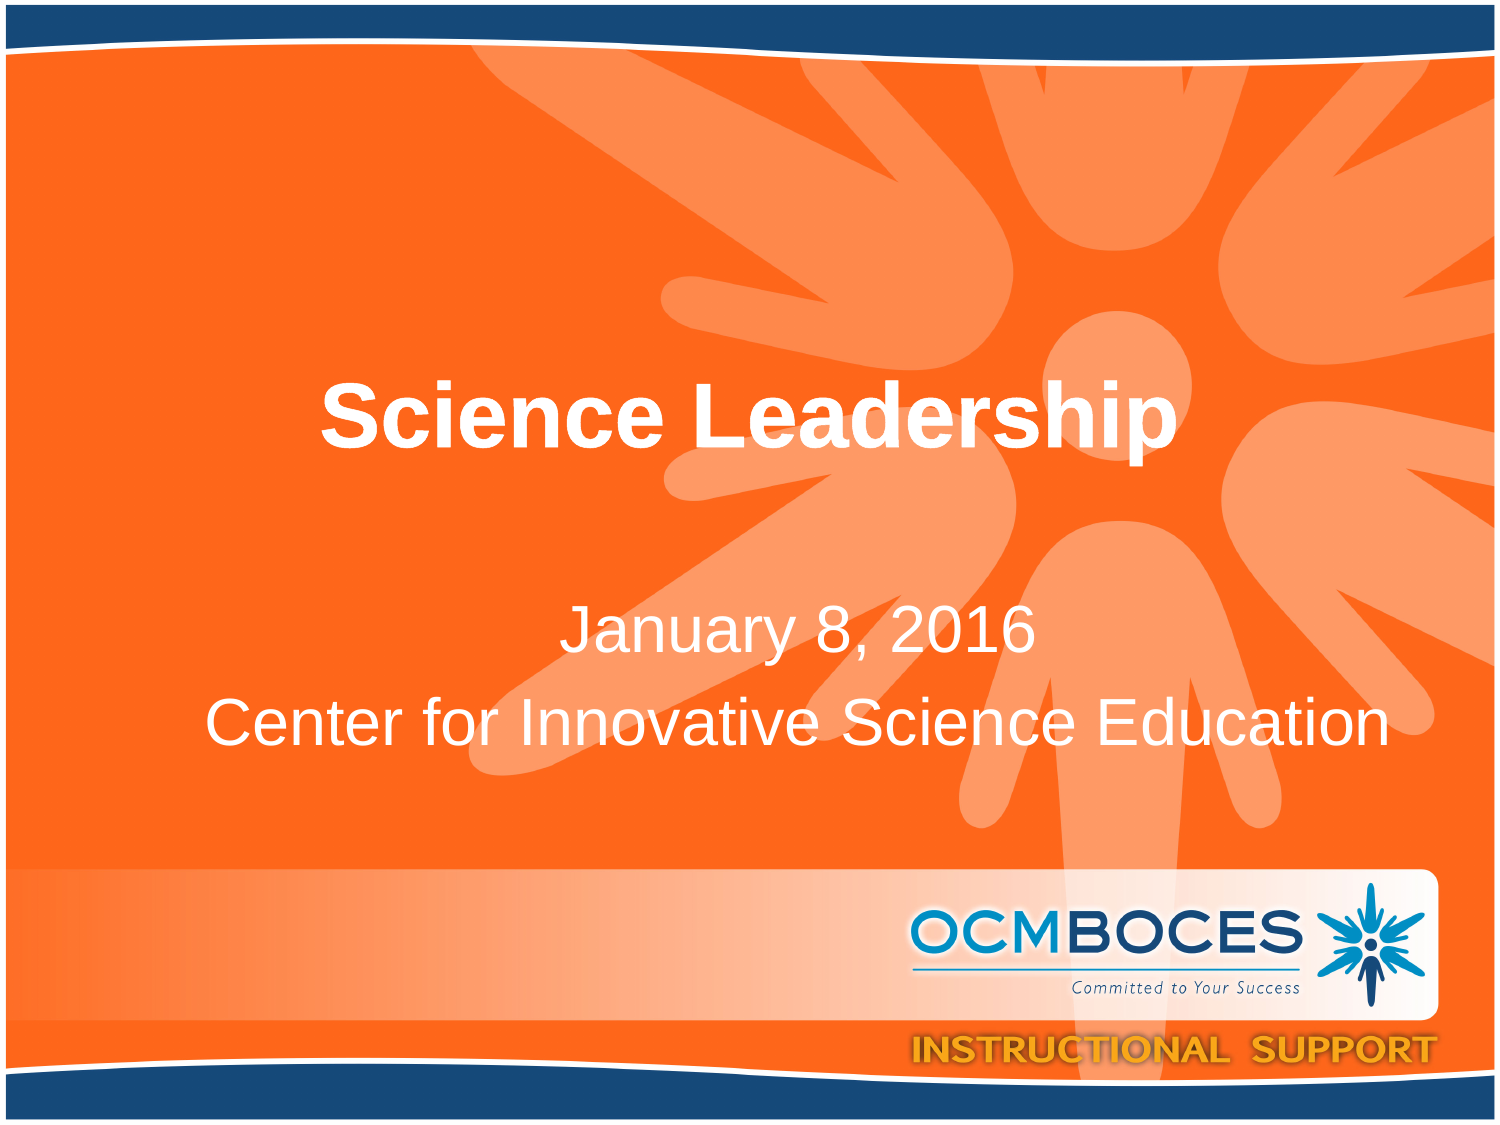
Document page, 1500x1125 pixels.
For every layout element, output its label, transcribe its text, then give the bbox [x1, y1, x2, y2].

subtitle January 8, 2016 Center for Innovative Science Education [169, 577, 1429, 866]
title Science Leadership [112, 289, 1388, 532]
picture [0, 0, 1500, 1125]
